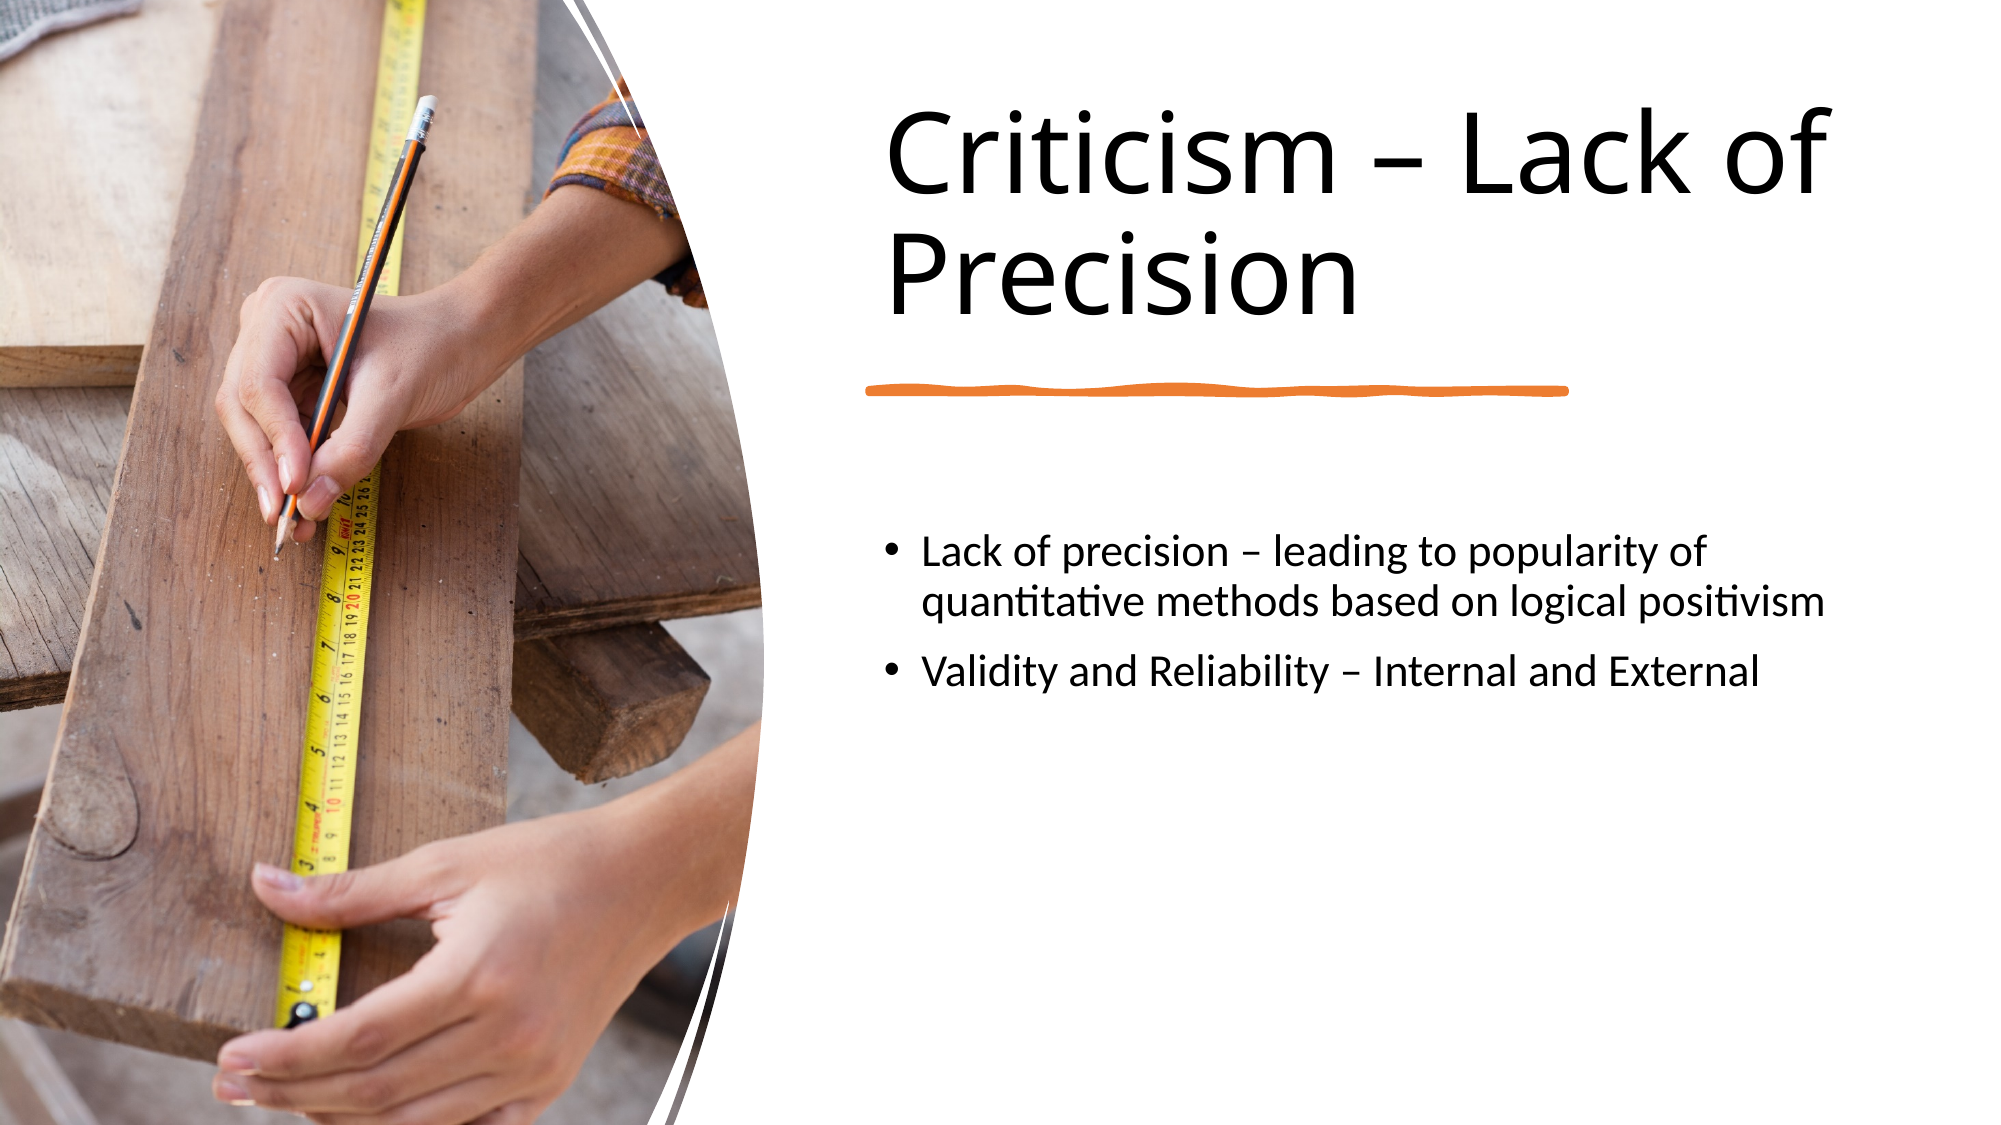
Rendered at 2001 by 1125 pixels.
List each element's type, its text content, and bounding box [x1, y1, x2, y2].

list Lack of precision – leading to popularity of quantitative methods based on logical positivism Validity and Reliability – Internal and External [869, 443, 1895, 737]
text_box [764, 0, 2000, 1125]
picture [0, 0, 764, 1125]
text_box [867, 385, 1567, 396]
title Criticism – Lack of Precision [869, 53, 1895, 347]
